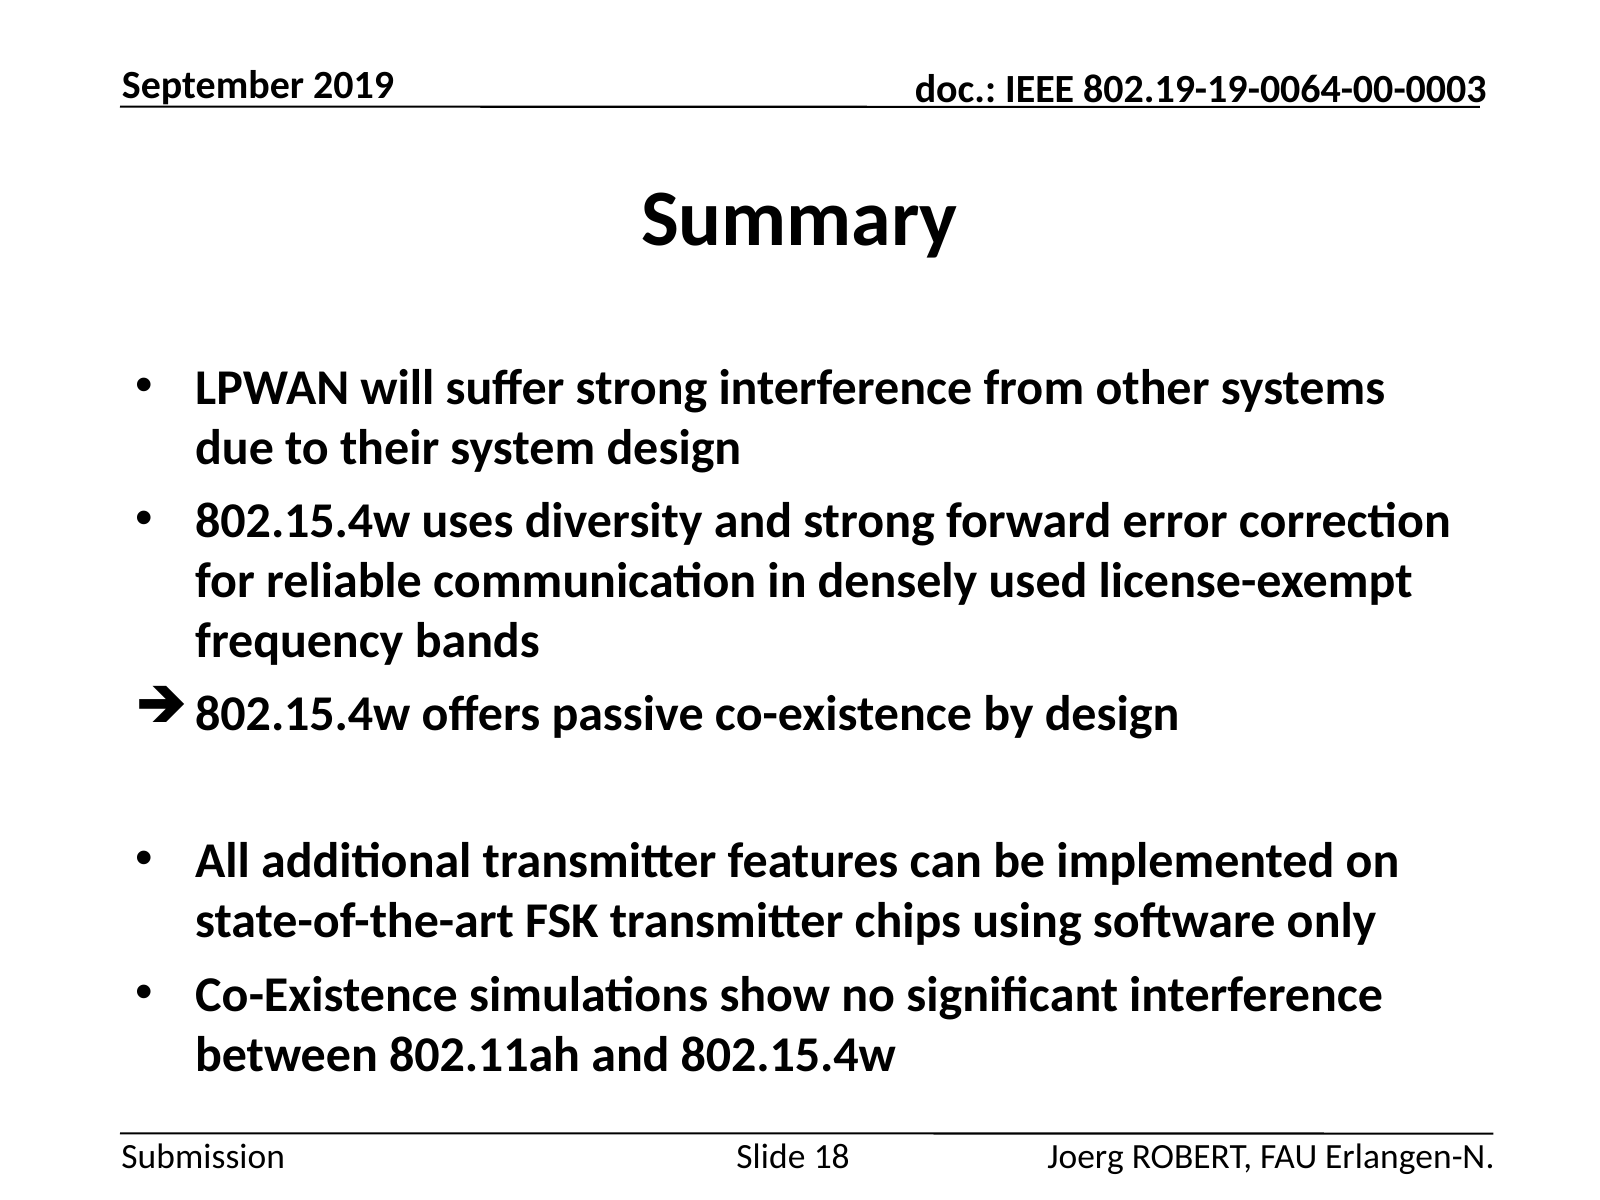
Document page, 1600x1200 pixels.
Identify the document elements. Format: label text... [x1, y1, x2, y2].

title Summary [119, 119, 1480, 307]
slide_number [121, 58, 451, 107]
list LPWAN will suffer strong interference from other systems due to their system design 802.15.4w uses diversity and strong forward error correction for reliable communication in densely used license-exempt frequency bands 802.15.4w offers passive co-existence by design All additional transmitter features can be implemented on state-of-the-art FSK transmitter chips using software only Co-Existence simulations show no significant interference between 802.11ah and 802.15.4w [119, 346, 1480, 1067]
footer Joerg ROBERT, FAU Erlangen-N. [937, 1132, 1495, 1174]
slide_number Slide 18 [733, 1132, 854, 1197]
